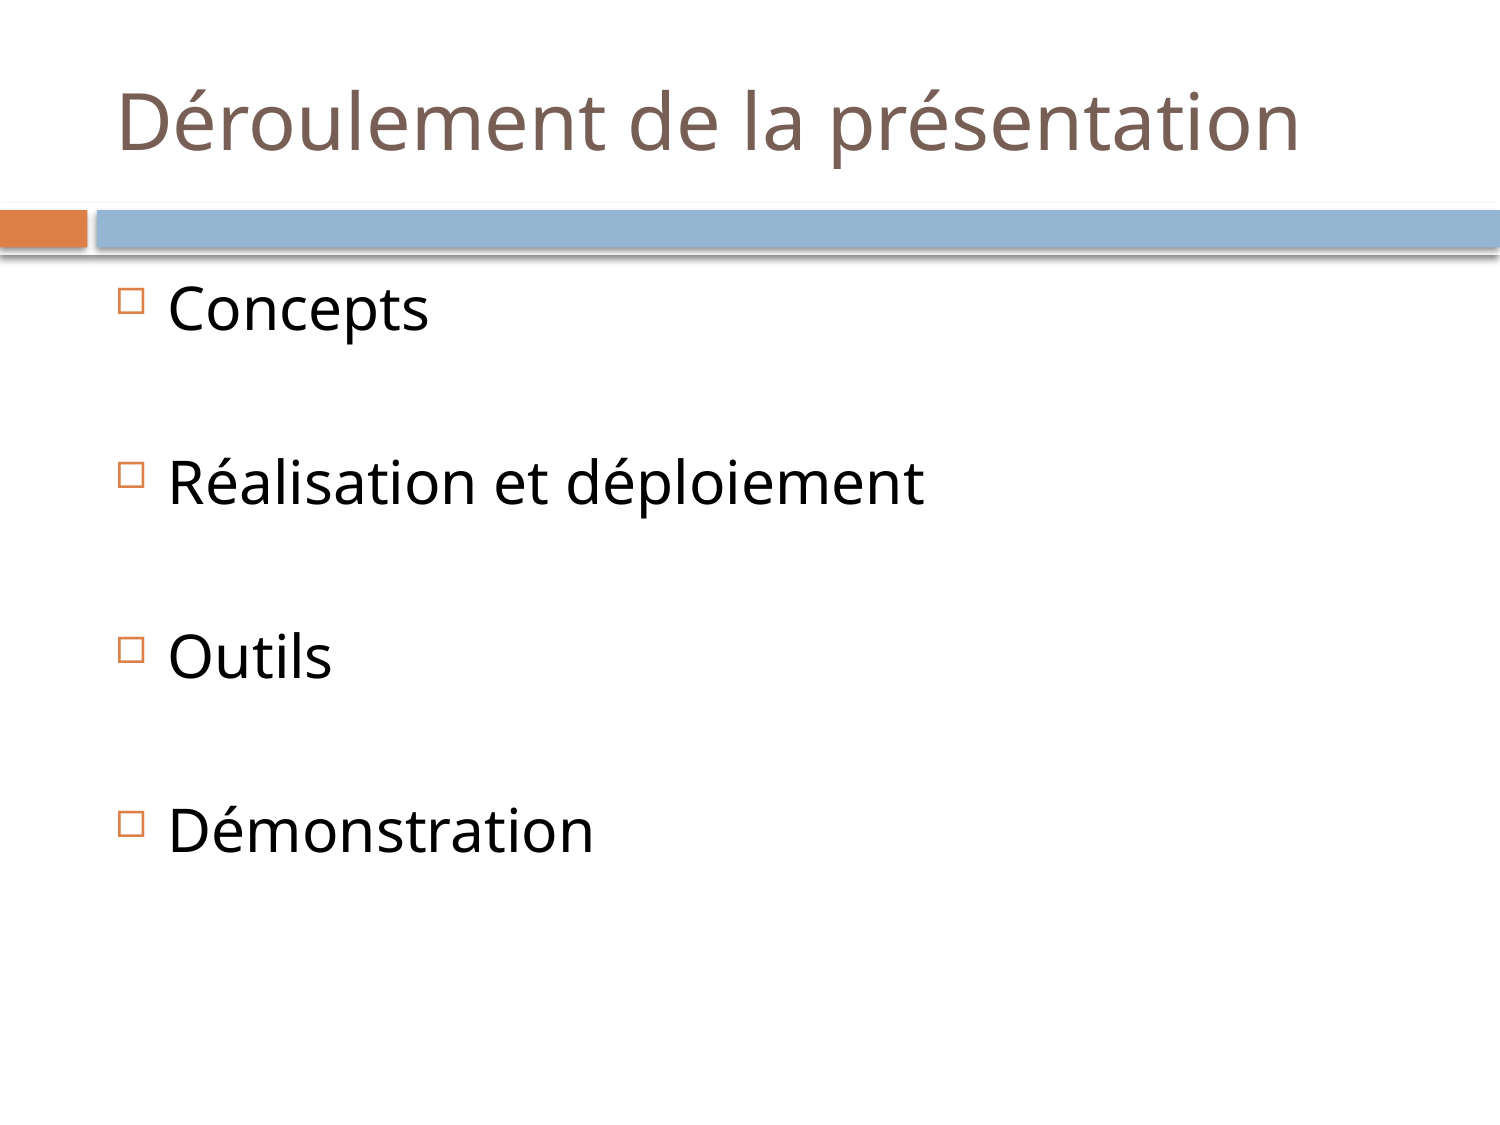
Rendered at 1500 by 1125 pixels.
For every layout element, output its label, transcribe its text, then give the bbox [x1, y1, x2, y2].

list Concepts Réalisation et déploiement Outils Démonstration [100, 262, 1438, 1000]
title Déroulement de la présentation [100, 37, 1438, 200]
